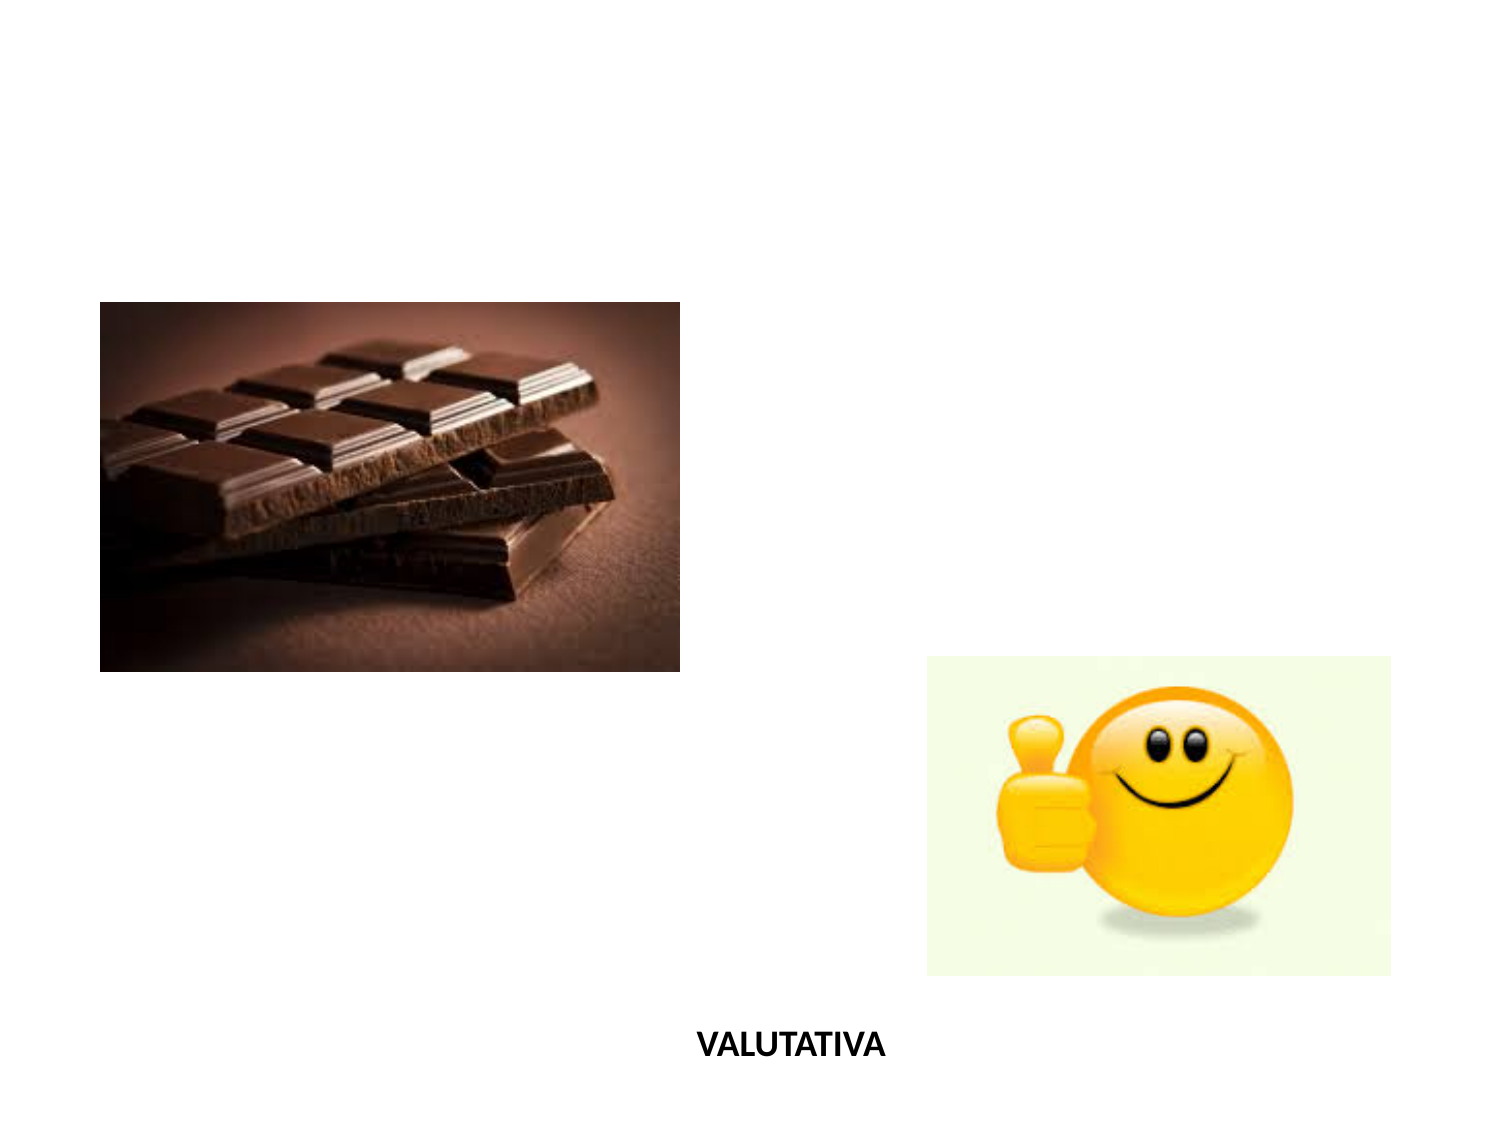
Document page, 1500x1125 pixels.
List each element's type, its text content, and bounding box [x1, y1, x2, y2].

text_box VALUTATIVA [501, 1011, 1081, 1072]
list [100, 302, 680, 672]
picture [926, 656, 1392, 977]
